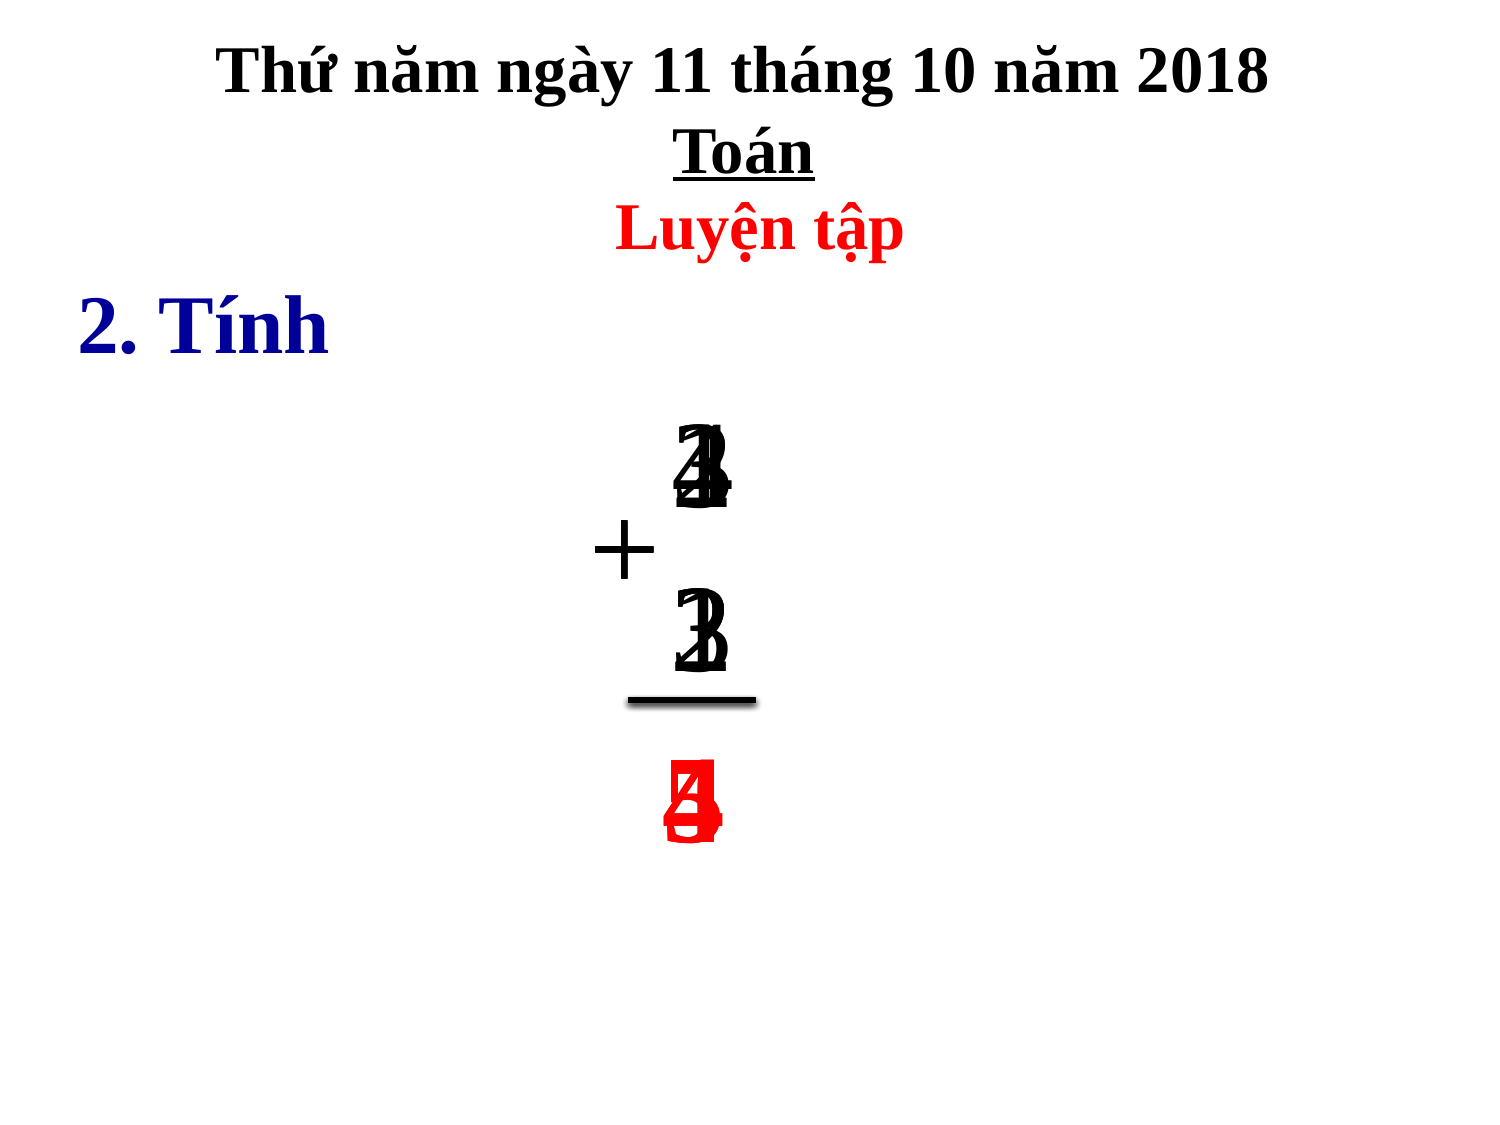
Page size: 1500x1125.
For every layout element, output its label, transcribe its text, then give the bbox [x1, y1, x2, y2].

text_box 4 [647, 716, 829, 875]
text_box Thứ năm ngày 11 tháng 10 năm 2018 Toán [0, 12, 1500, 200]
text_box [574, 374, 838, 706]
text_box Luyện tập [599, 174, 1263, 262]
text_box 2. Tính [62, 262, 550, 378]
